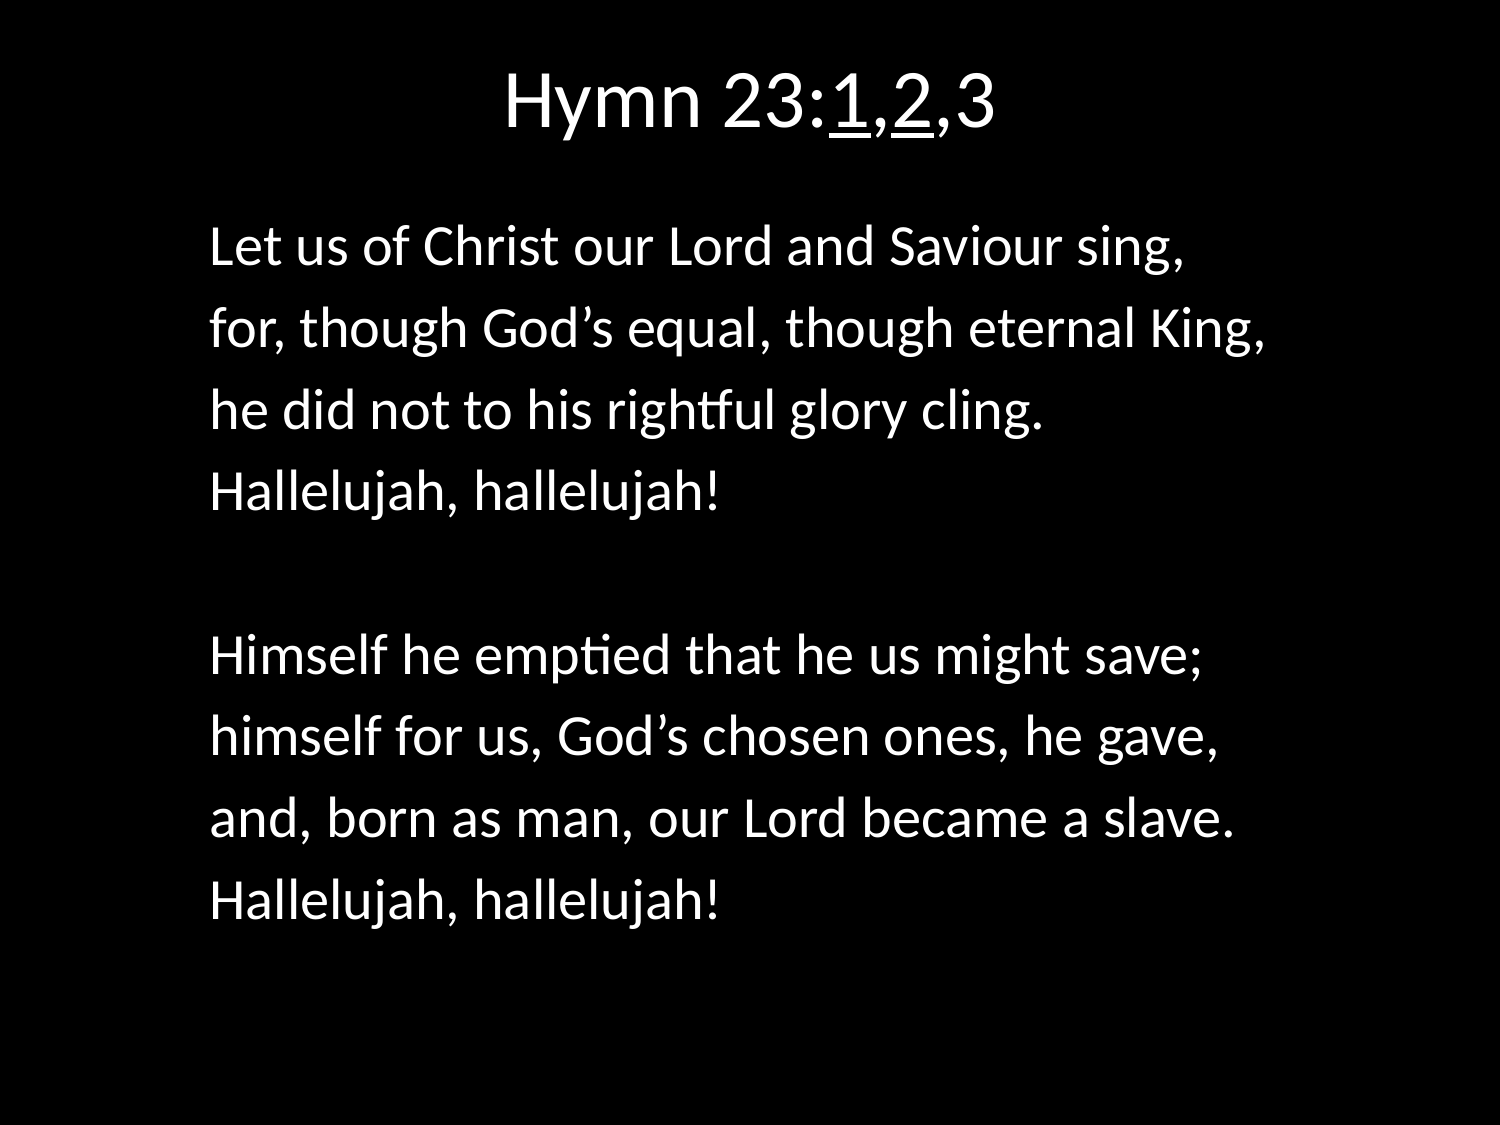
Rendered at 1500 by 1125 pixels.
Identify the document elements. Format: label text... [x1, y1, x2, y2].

list Let us of Christ our Lord and Saviour sing, for, though God’s equal, though eternal King, he did not to his rightful glory cling. Hallelujah, hallelujah! Himself he emptied that he us might save; himself for us, God’s chosen ones, he gave, and, born as man, our Lord became a slave. Hallelujah, hallelujah! [194, 200, 1500, 1125]
title Hymn 23:1,2,3 [0, 0, 1500, 188]
